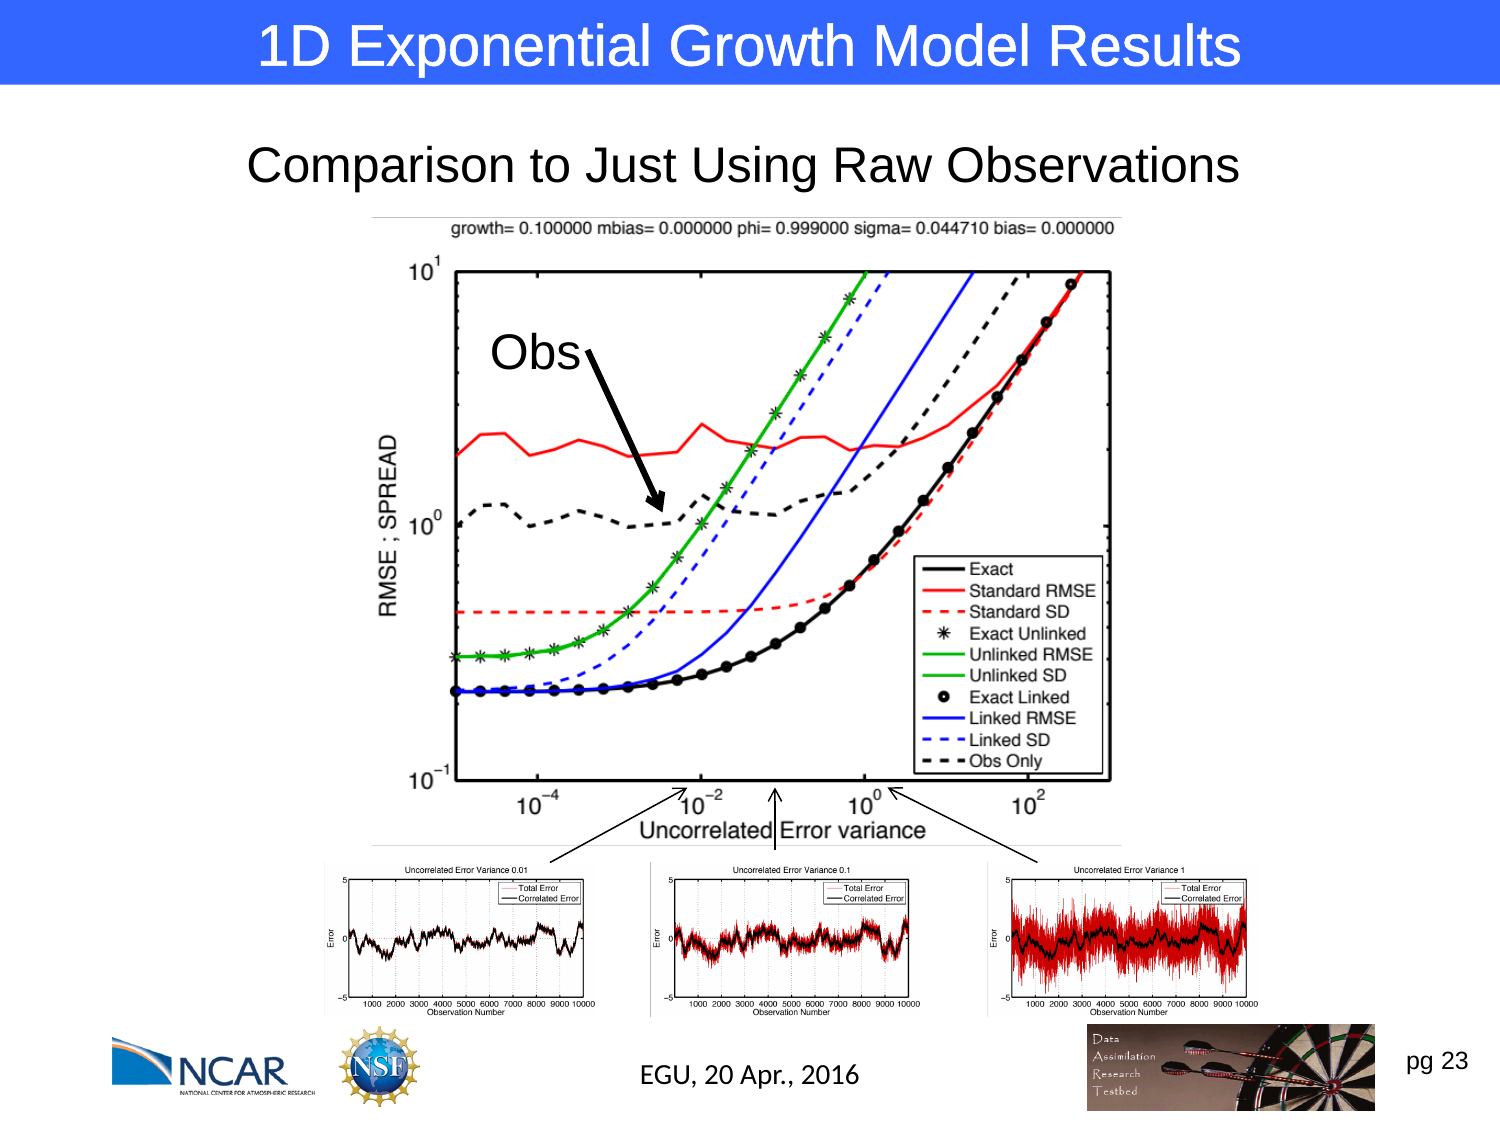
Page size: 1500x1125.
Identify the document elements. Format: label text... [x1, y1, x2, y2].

text_box Comparison to Just Using Raw Observations [24, 124, 1463, 200]
picture [987, 862, 1259, 1017]
picture [649, 862, 921, 1017]
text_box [587, 349, 663, 513]
text_box 1D Exponential Growth Model Results [0, 0, 1500, 85]
picture [112, 1037, 315, 1095]
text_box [549, 787, 688, 863]
footer EGU, 20 Apr., 2016 [512, 1042, 988, 1103]
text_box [887, 787, 1038, 863]
picture [337, 1024, 421, 1108]
picture [1087, 1024, 1375, 1111]
picture [371, 212, 1122, 846]
picture [324, 862, 596, 1017]
